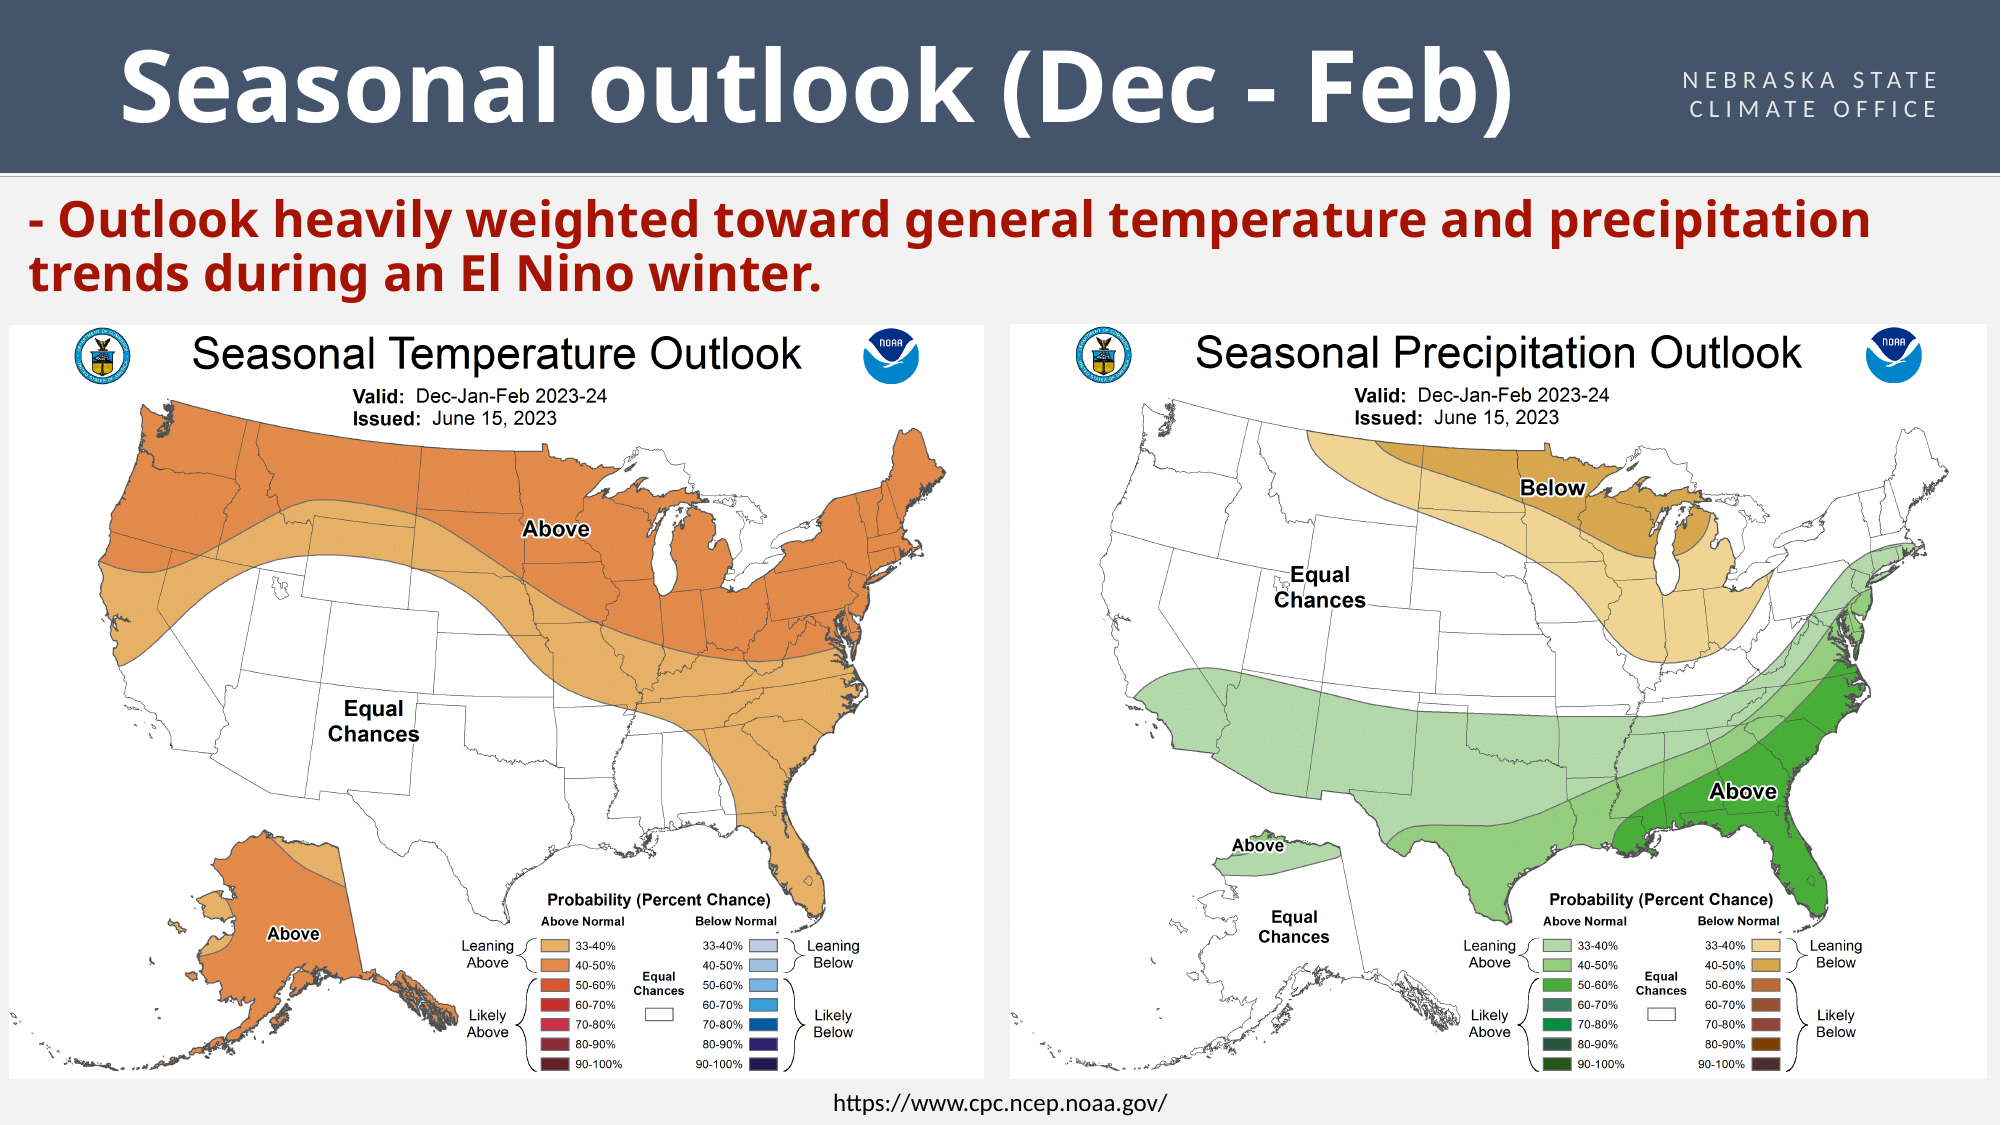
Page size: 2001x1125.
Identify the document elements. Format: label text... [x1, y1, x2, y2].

picture [9, 325, 984, 1079]
title Seasonal outlook (Dec - Feb) [104, 55, 1813, 126]
list - Outlook heavily weighted toward general temperature and precipitation trends during an El Nino winter. [13, 186, 1987, 325]
text_box https://www.cpc.ncep.noaa.gov/ [492, 1078, 1509, 1124]
footer NEBRASKA STATE CLIMATE OFFICE [1655, 60, 1971, 127]
picture [1010, 324, 1987, 1079]
text_box [0, 0, 2000, 173]
